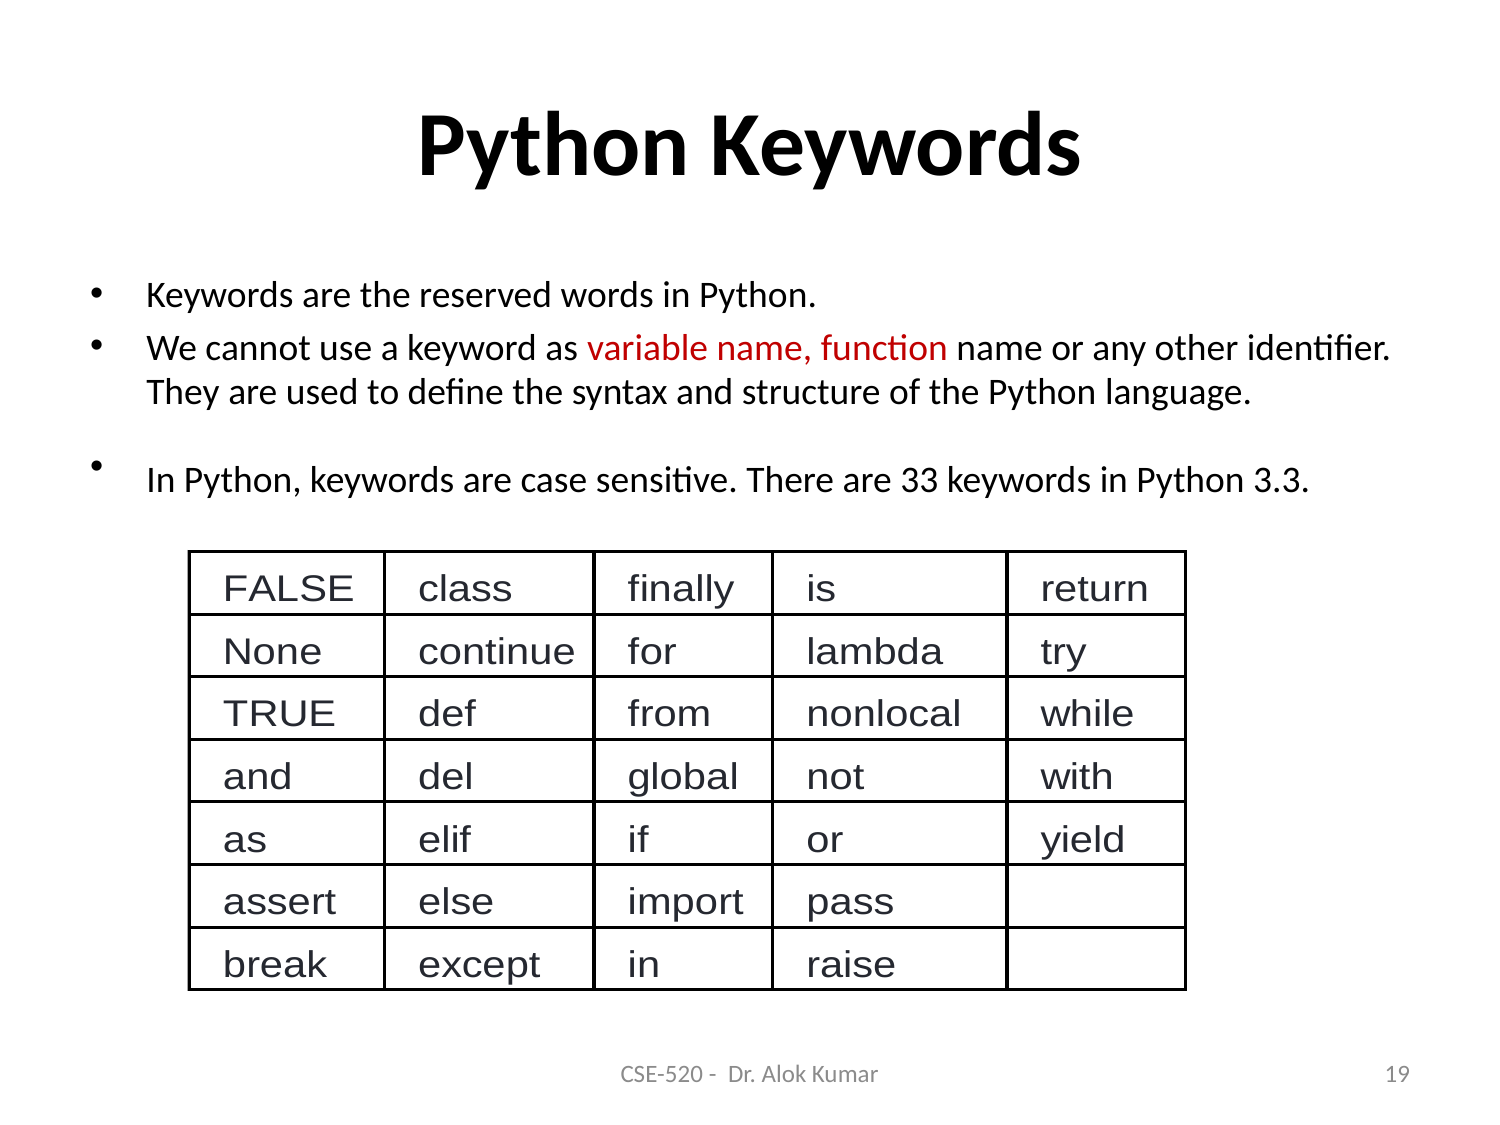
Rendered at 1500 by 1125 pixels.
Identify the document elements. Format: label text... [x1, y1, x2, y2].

picture [187, 549, 1188, 992]
list Keywords are the reserved words in Python. We cannot use a keyword as variable name, function name or any other identifier. They are used to define the syntax and structure of the Python language. In Python, keywords are case sensitive. There are 33 keywords in Python 3.3. [75, 262, 1425, 1005]
slide_number 19 [1074, 1042, 1425, 1103]
title Python Keywords [75, 45, 1425, 233]
footer CSE-520 - Dr. Alok Kumar [512, 1042, 988, 1103]
